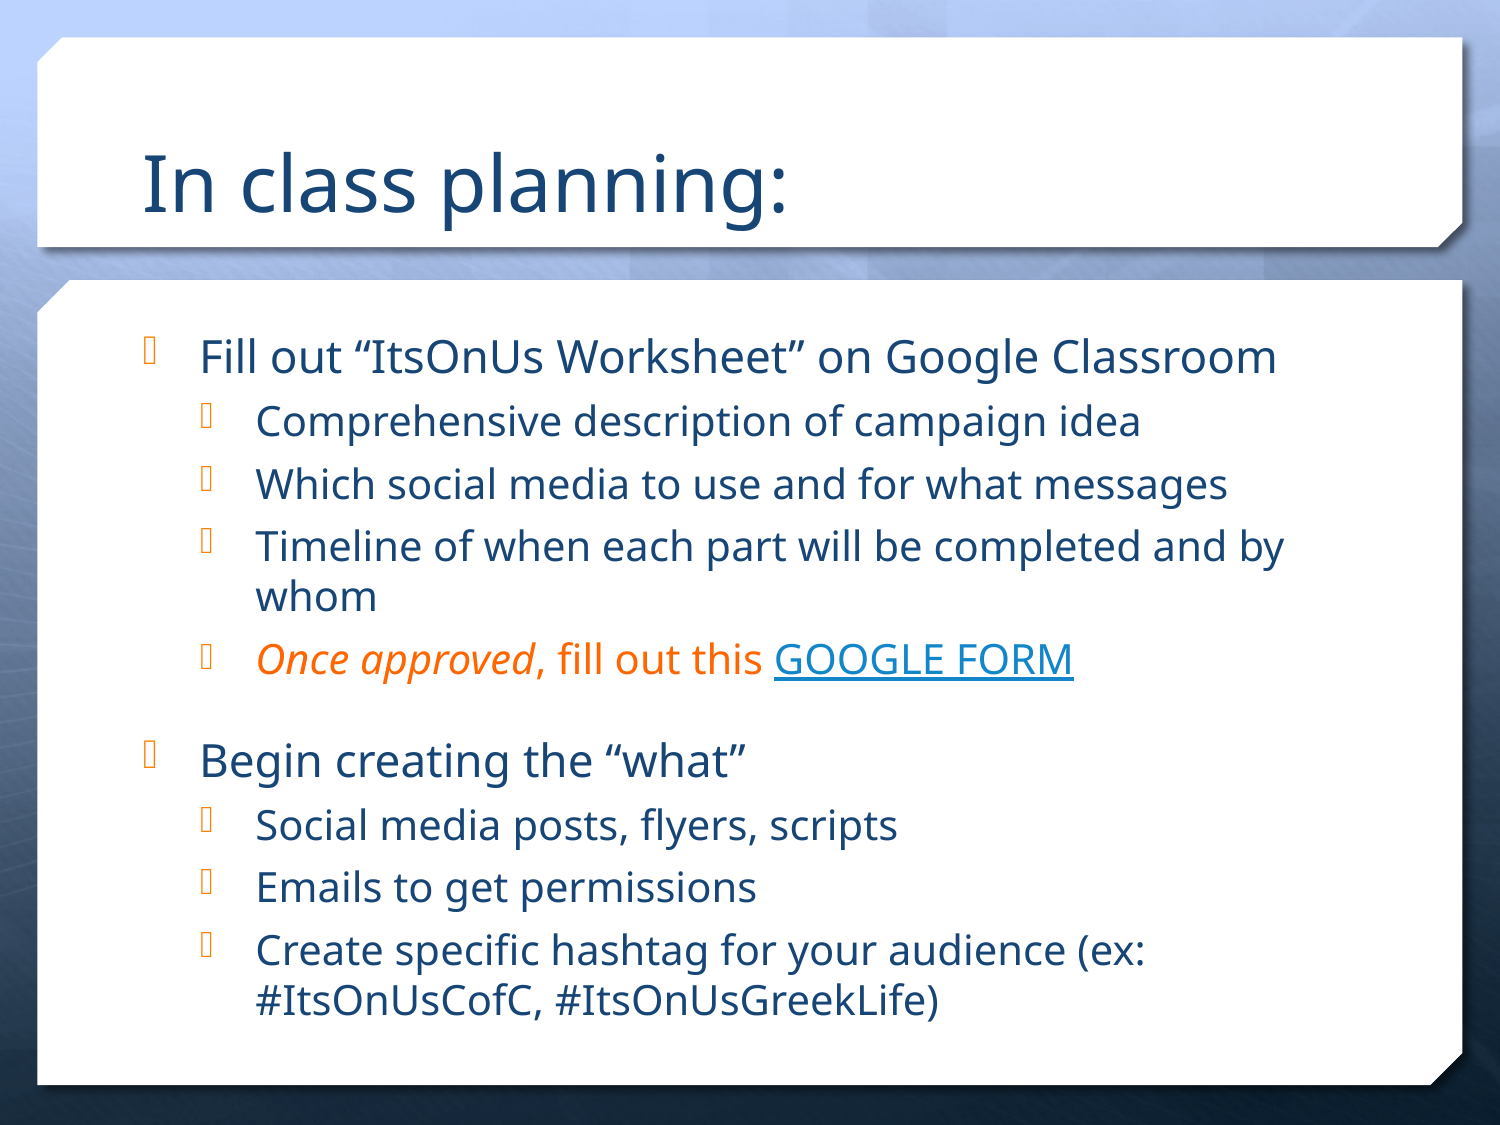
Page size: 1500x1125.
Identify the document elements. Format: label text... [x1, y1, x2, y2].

title In class planning: [127, 48, 1372, 236]
list Fill out “ItsOnUs Worksheet” on Google Classroom Comprehensive description of campaign idea Which social media to use and for what messages Timeline of when each part will be completed and by whom Once approved, fill out this GOOGLE FORM Begin creating the “what” Social media posts, flyers, scripts Emails to get permissions Create specific hashtag for your audience (ex: #ItsOnUsCofC, #ItsOnUsGreekLife) [127, 319, 1372, 978]
